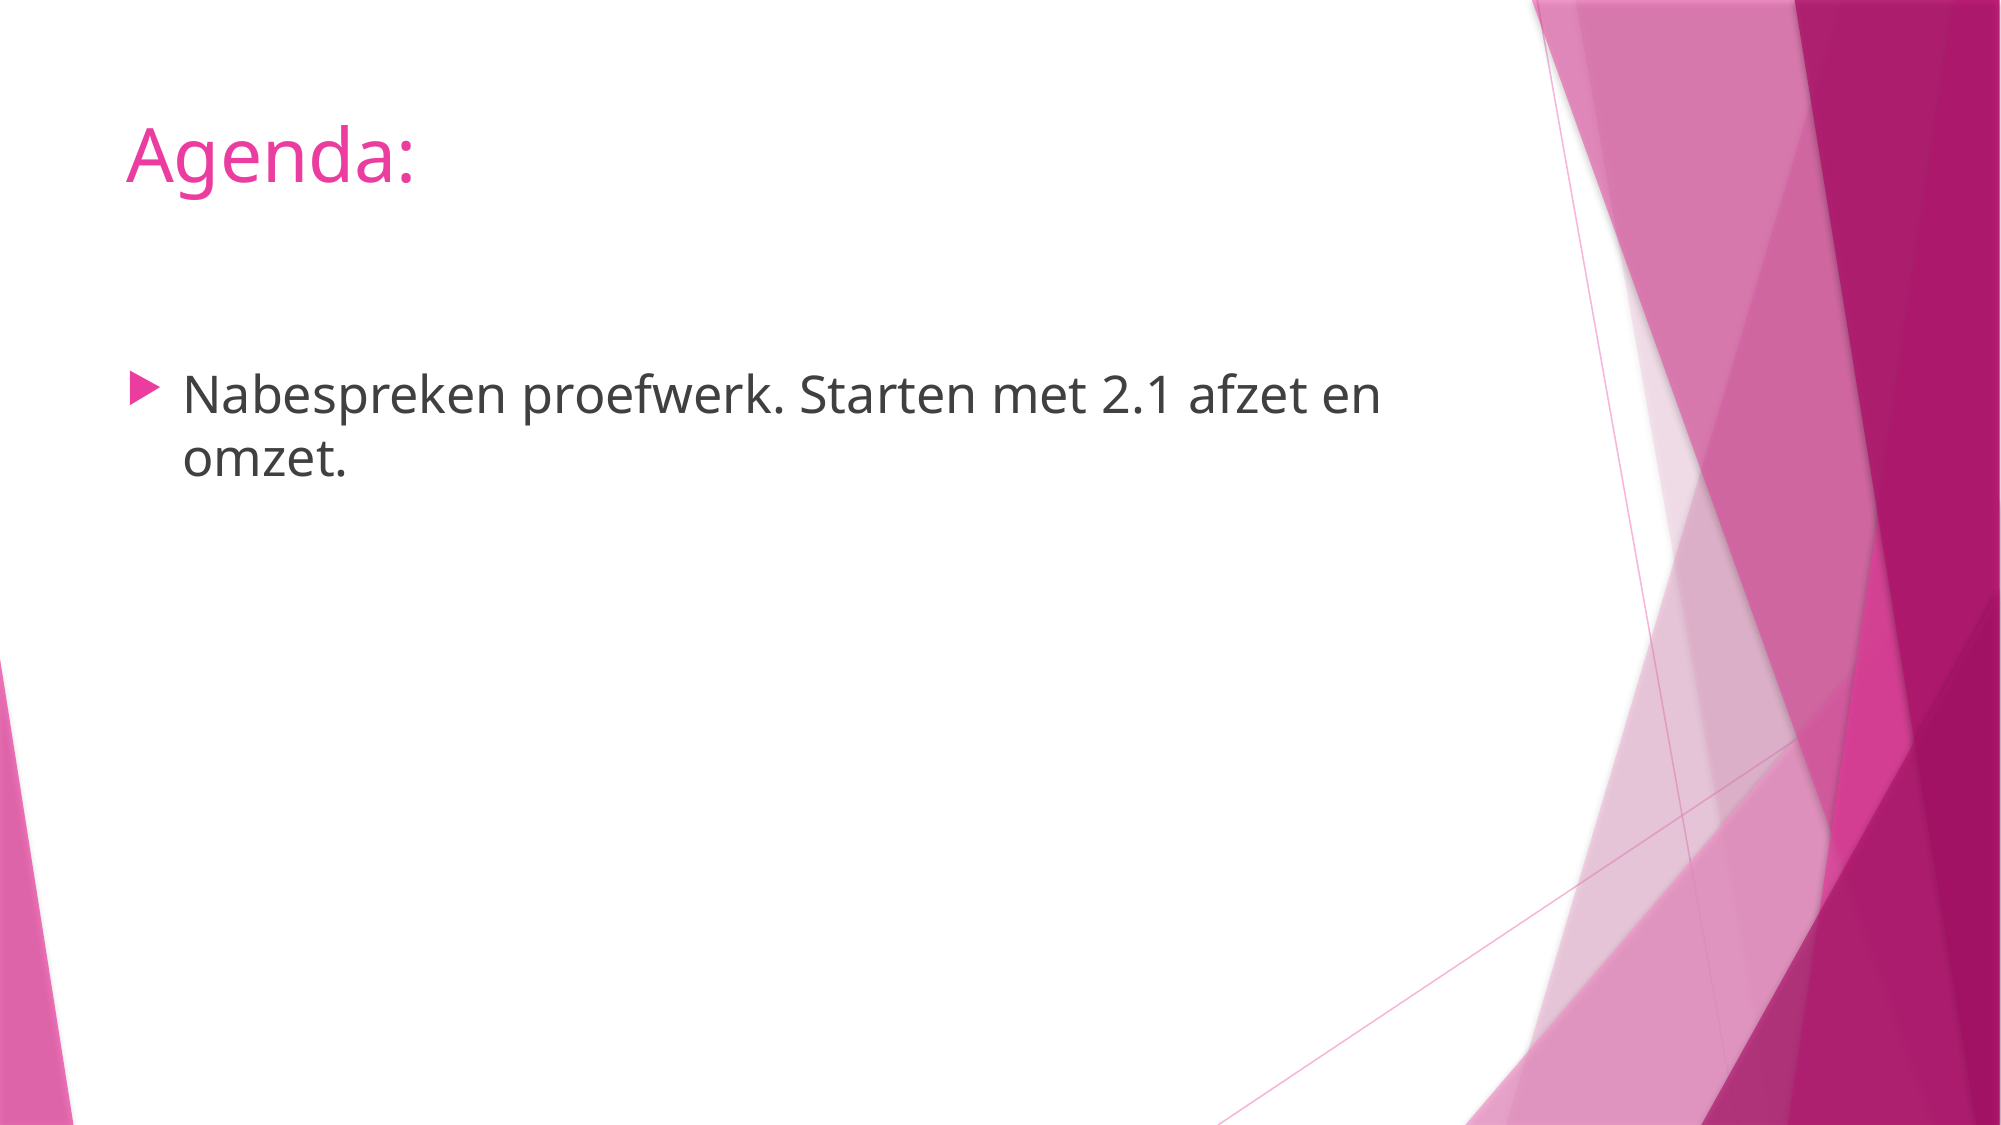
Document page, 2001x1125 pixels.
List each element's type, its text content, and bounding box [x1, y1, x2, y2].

list Nabespreken proefwerk. Starten met 2.1 afzet en omzet. [111, 354, 1522, 992]
title Agenda: [111, 99, 1522, 317]
